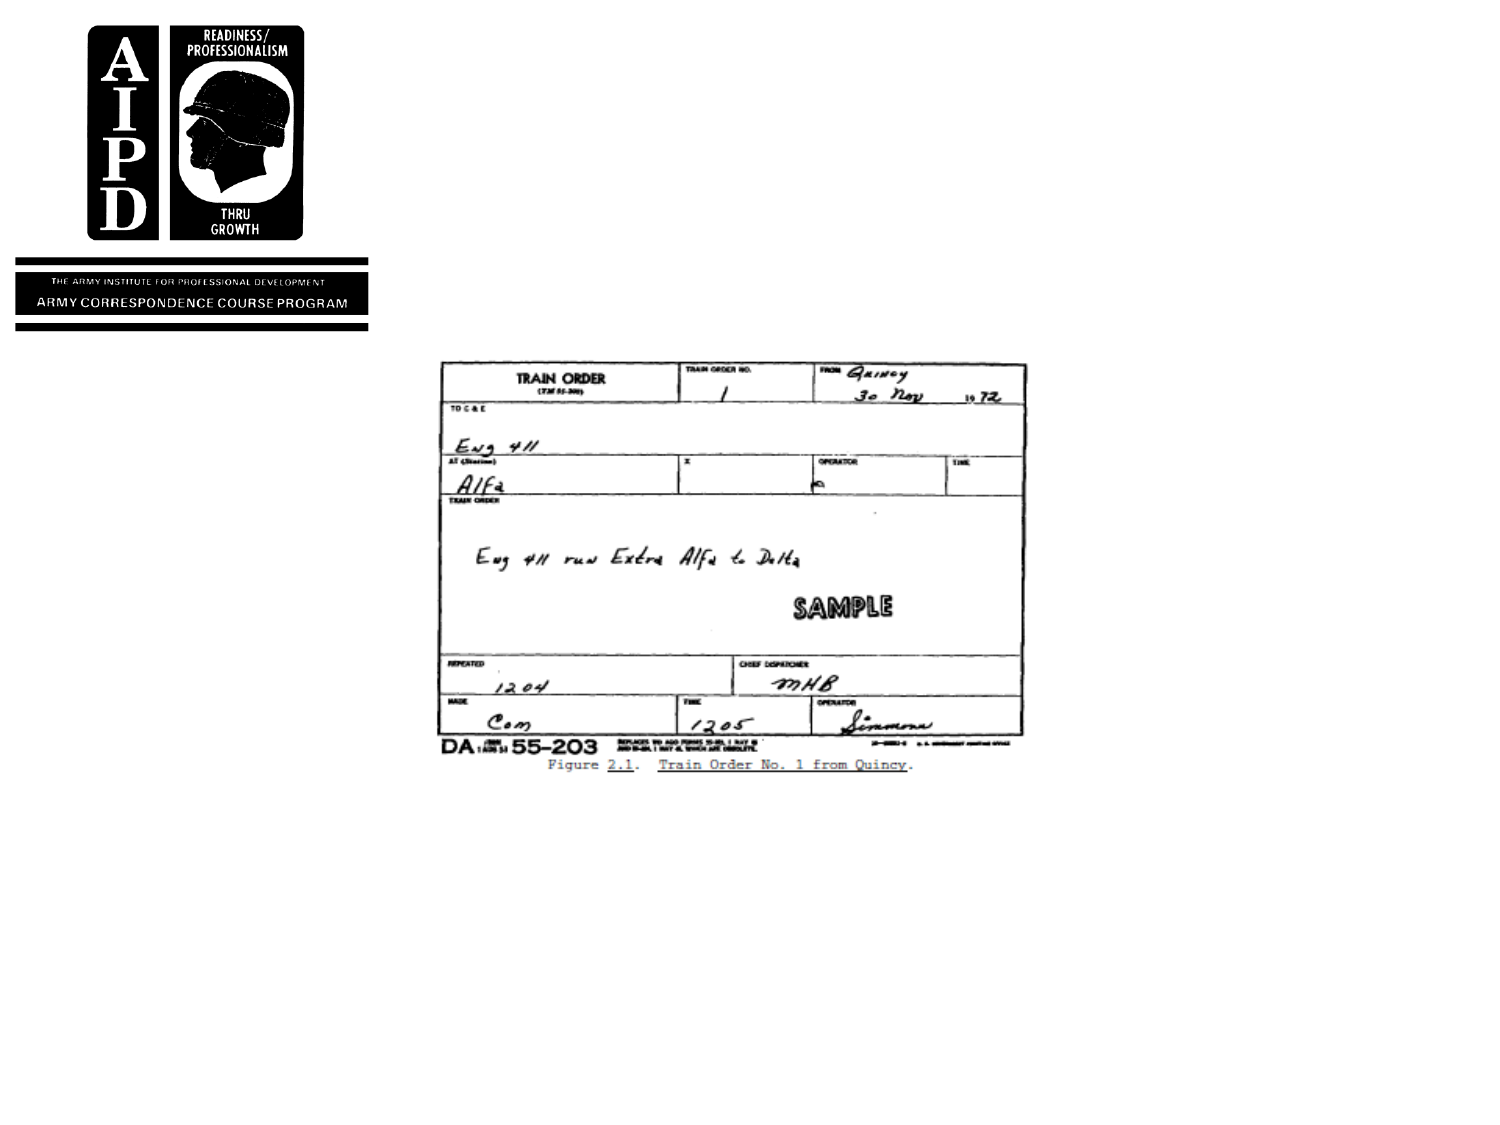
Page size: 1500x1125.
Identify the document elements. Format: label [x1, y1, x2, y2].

picture [424, 337, 1076, 788]
picture [12, 22, 370, 333]
